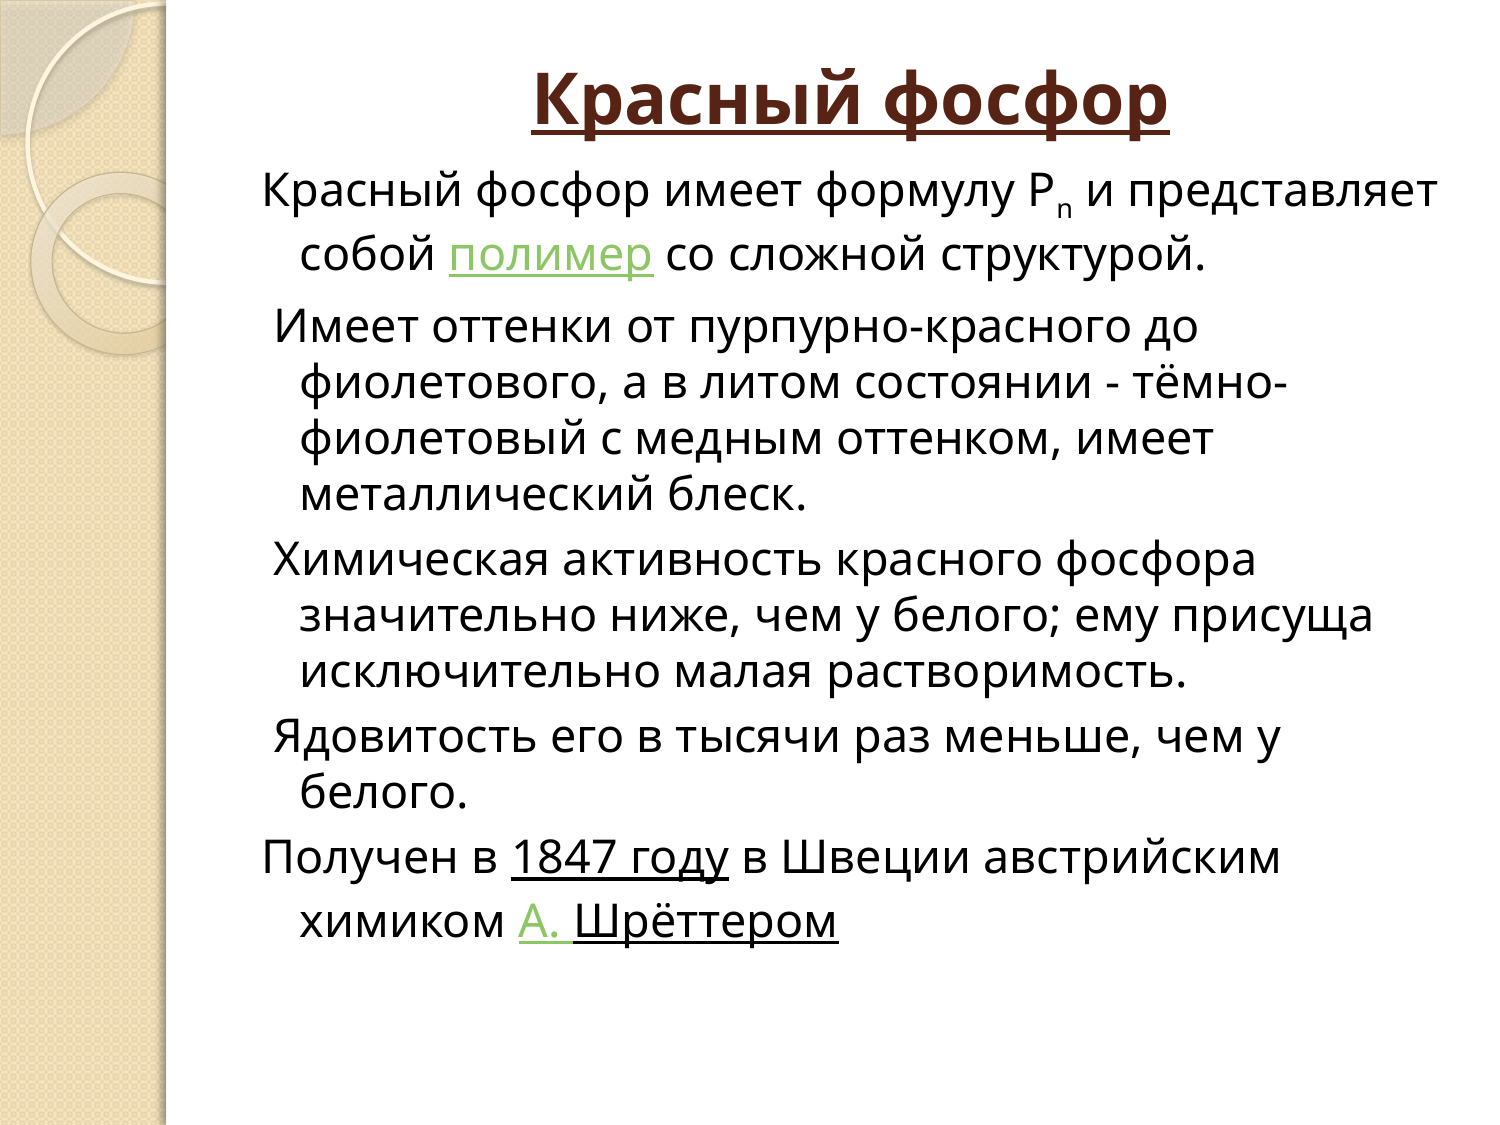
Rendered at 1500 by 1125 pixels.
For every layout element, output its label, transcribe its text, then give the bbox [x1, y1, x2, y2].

title Красный фосфор [235, 45, 1466, 152]
list Красный фосфор имеет формулу Рn и представляет собой полимер со сложной структурой. Имеет оттенки от пурпурно-красного до фиолетового, а в литом состоянии - тёмно-фиолетовый с медным оттенком, имеет металлический блеск. Химическая активность красного фосфора значительно ниже, чем у белого; ему присуща исключительно малая растворимость. Ядовитость его в тысячи раз меньше, чем у белого. Получен в 1847 году в Швеции австрийским химиком А. Шрёттером [235, 152, 1466, 1025]
